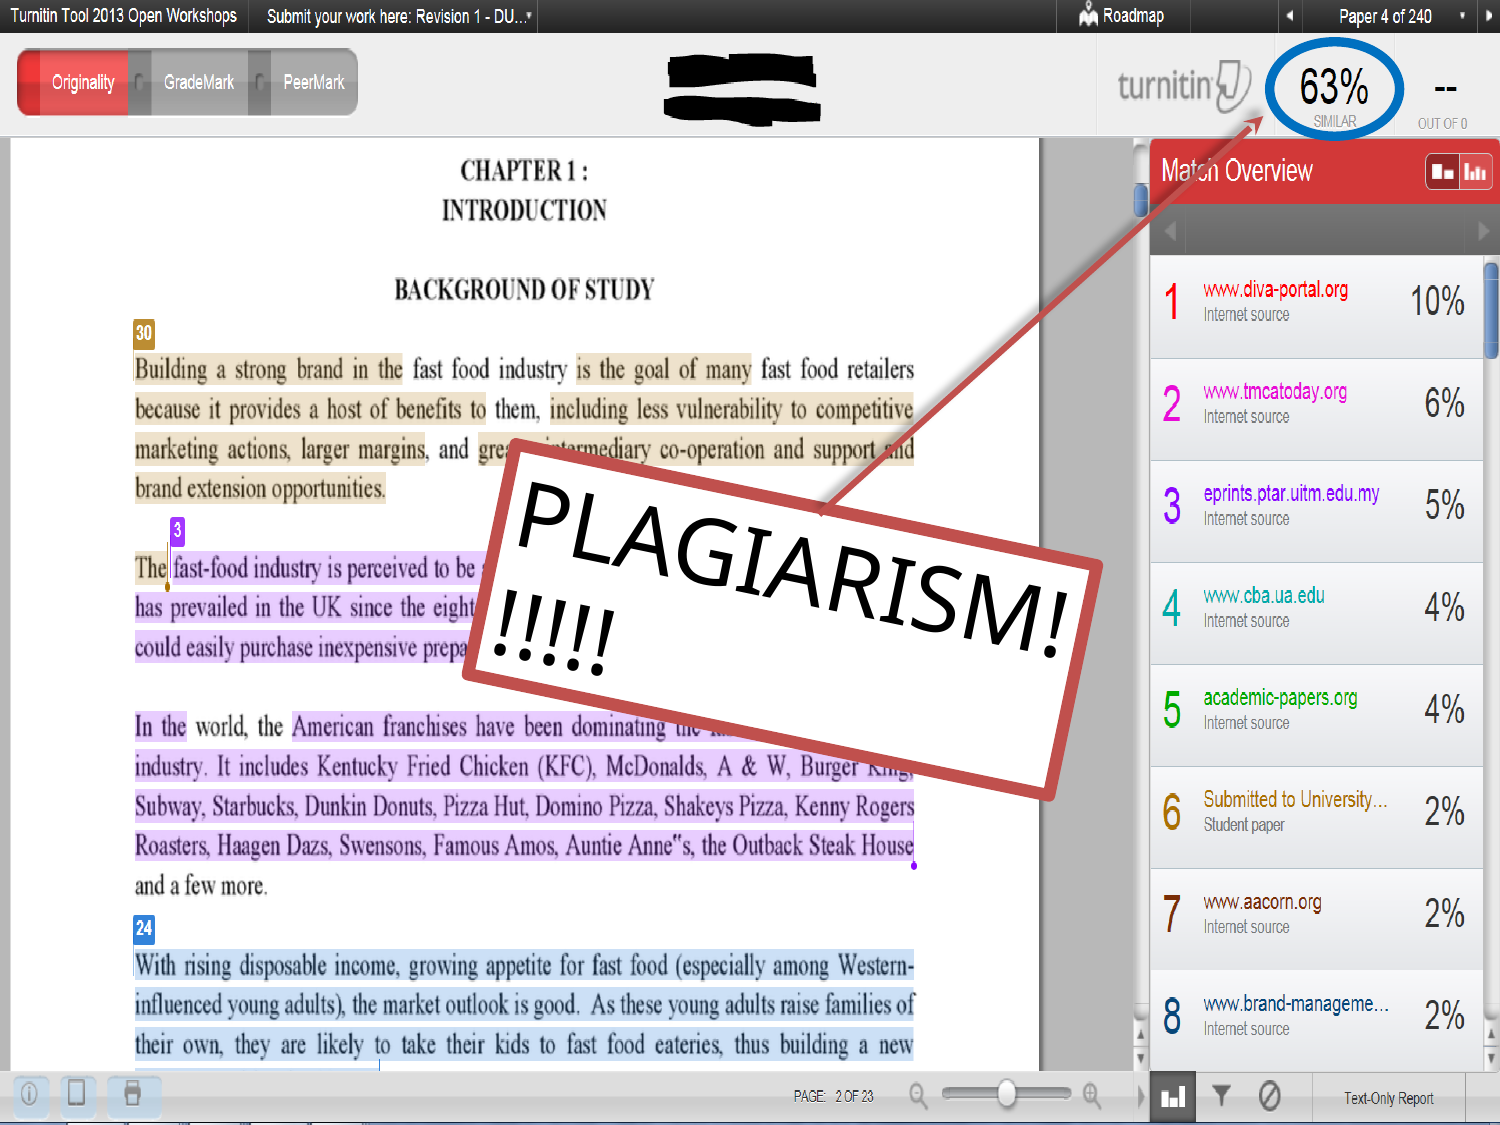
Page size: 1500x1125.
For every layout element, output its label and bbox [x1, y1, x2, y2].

list [0, 0, 1500, 1125]
text_box [818, 115, 1264, 515]
